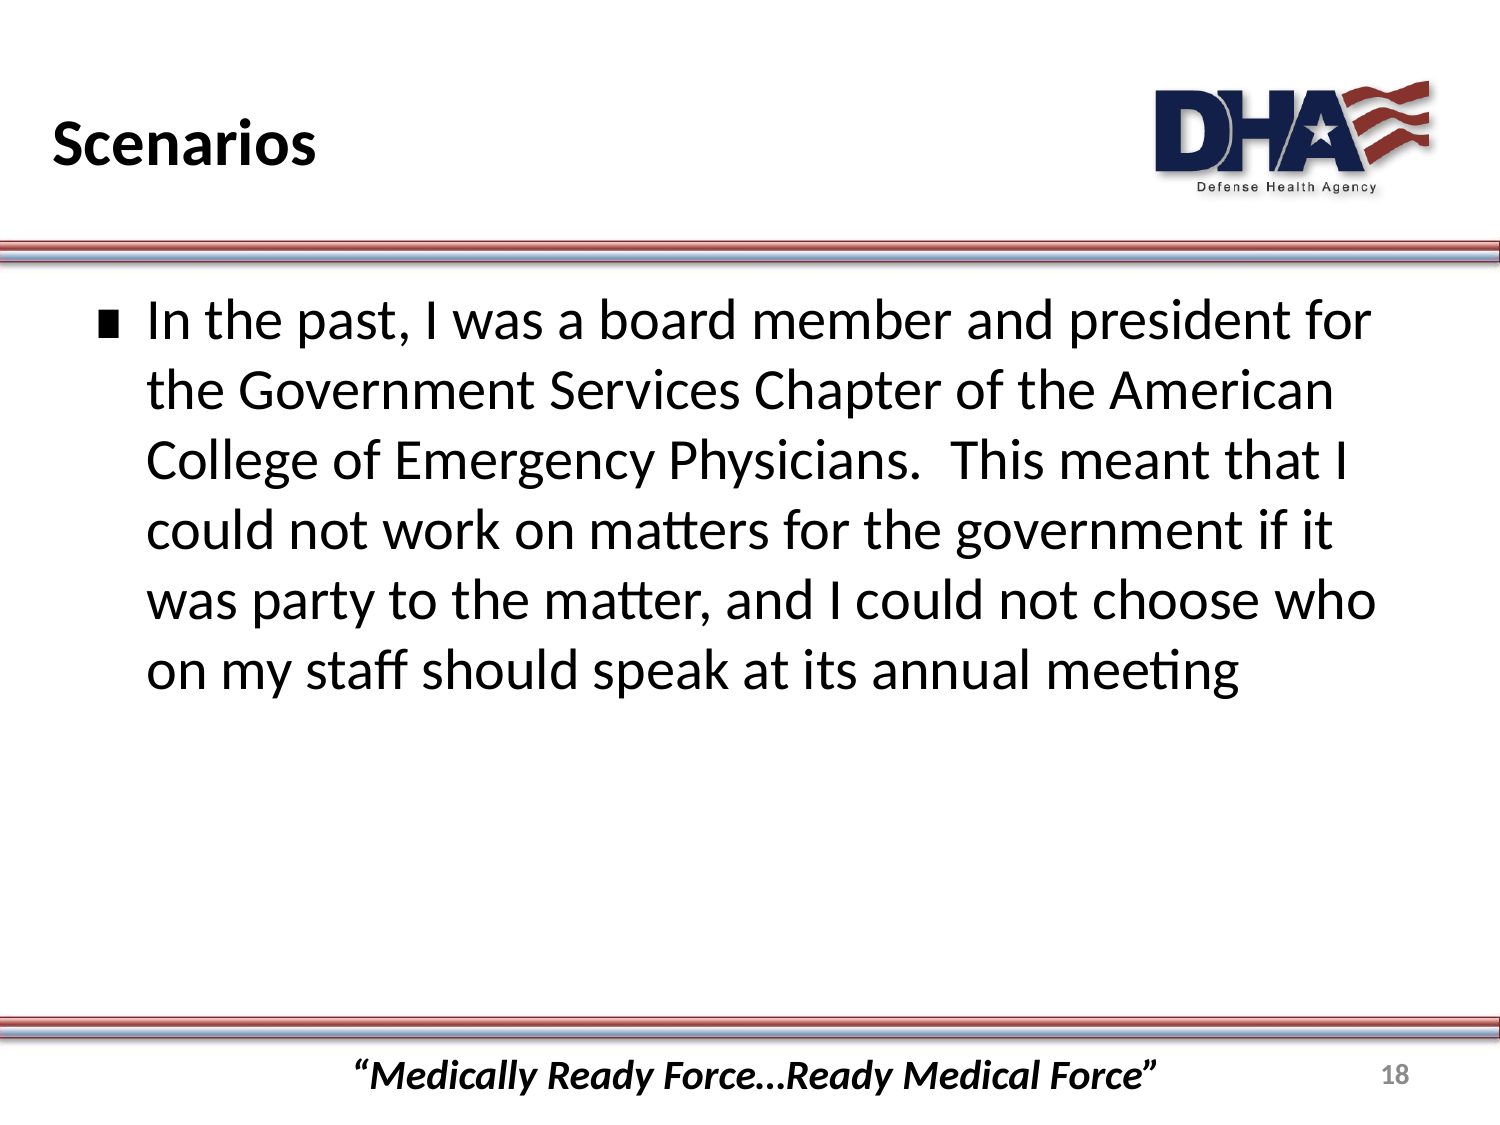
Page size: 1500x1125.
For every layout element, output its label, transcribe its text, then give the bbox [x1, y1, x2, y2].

list In the past, I was a board member and president for the Government Services Chapter of the American College of Emergency Physicians. This meant that I could not work on matters for the government if it was party to the matter, and I could not choose who on my staff should speak at its annual meeting [75, 273, 1425, 1005]
title Scenarios [37, 45, 1150, 233]
picture [0, 237, 1500, 274]
footer “Medically Ready Force…Ready Medical Force” [287, 1042, 1225, 1103]
picture [0, 1013, 1500, 1050]
slide_number 18 [1250, 1042, 1425, 1103]
picture [1155, 80, 1429, 194]
